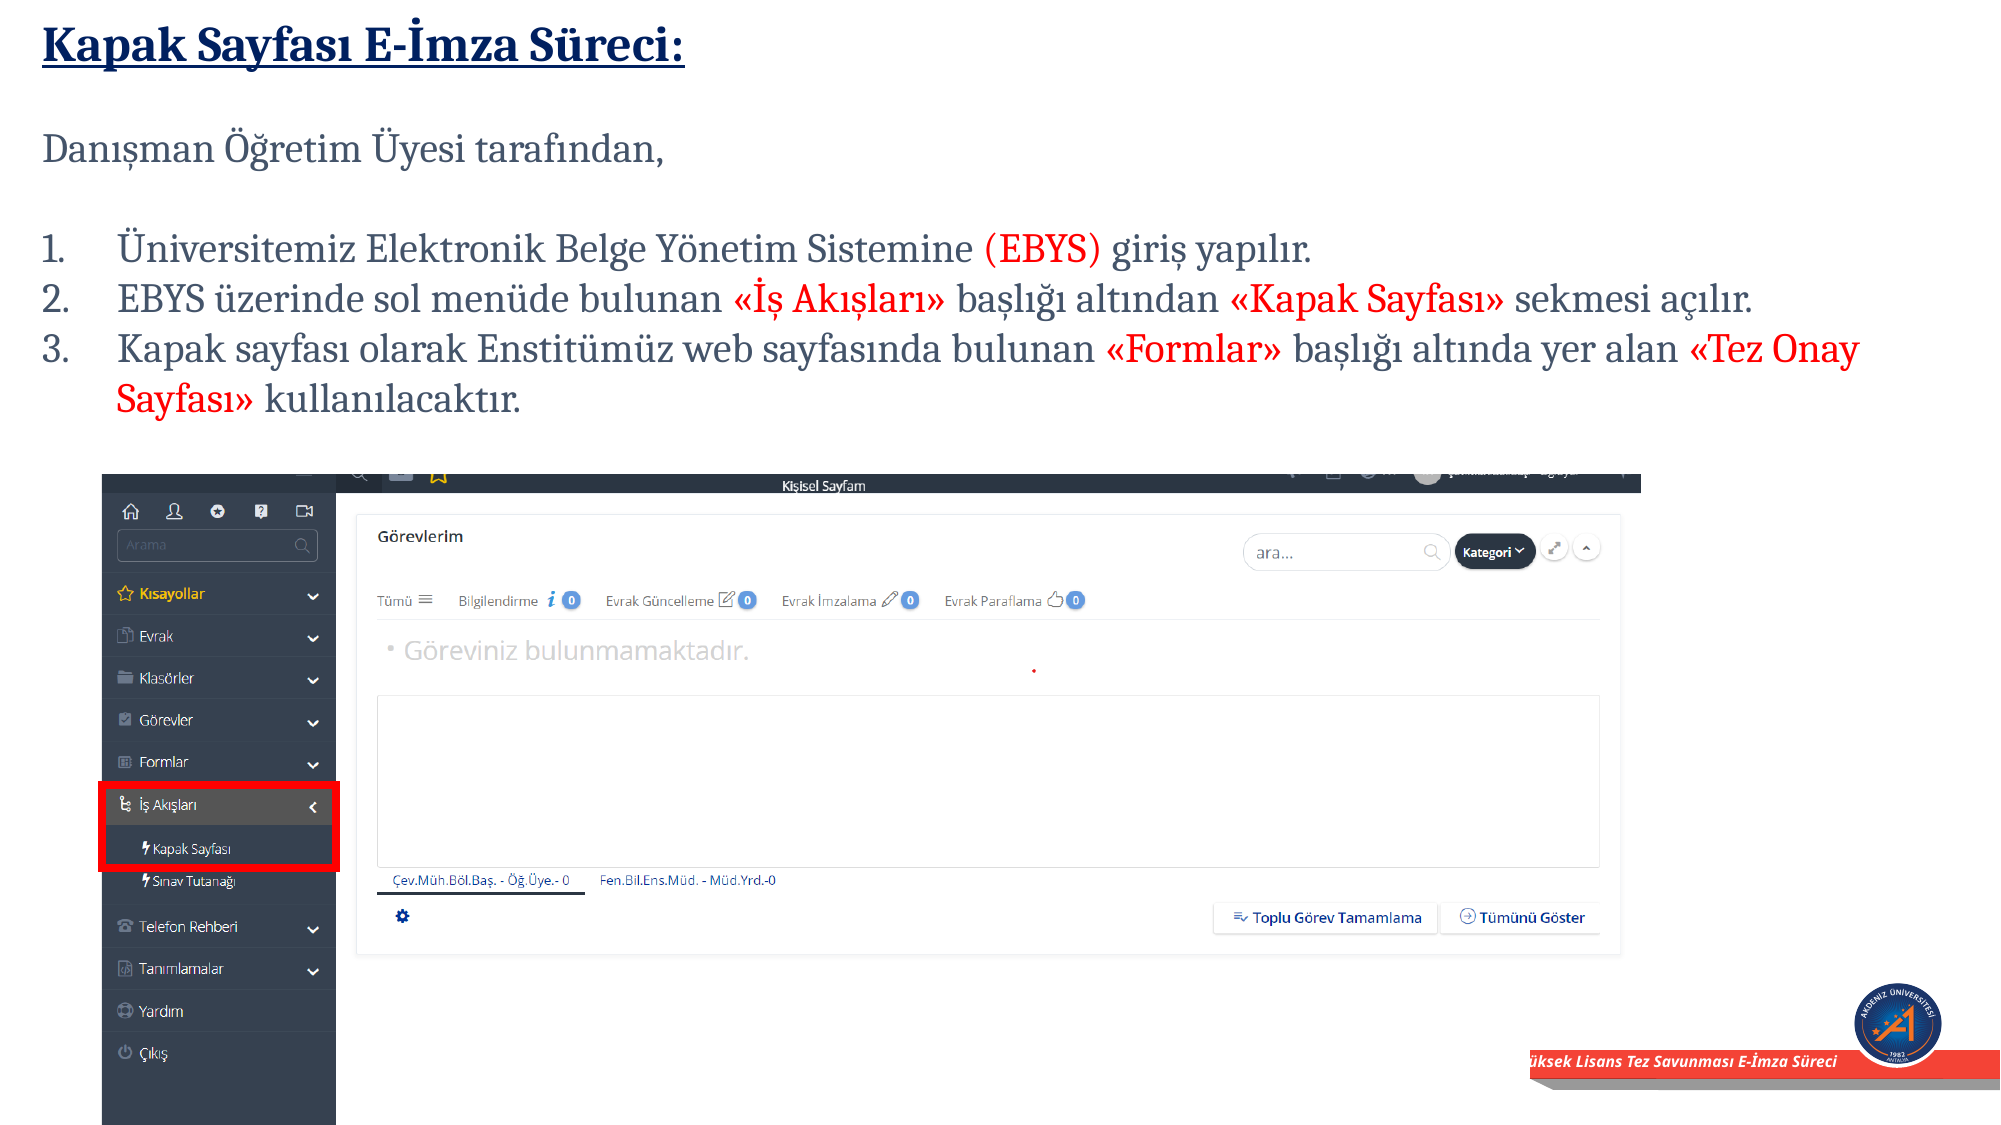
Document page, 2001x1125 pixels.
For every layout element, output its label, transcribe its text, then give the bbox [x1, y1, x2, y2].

picture [101, 474, 1641, 1125]
text_box Kapak Sayfası E-İmza Süreci: Danışman Öğretim Üyesi tarafından, Üniversitemiz Elektronik Belge Yönetim Sistemine (EBYS) giriş yapılır. EBYS üzerinde sol menüde bulunan «İş Akışları» başlığı altından «Kapak Sayfası» sekmesi açılır. Kapak sayfası olarak Enstitümüz web sayfasında bulunan «Formlar» başlığı altında yer alan «Tez Onay Sayfası» kullanılacaktır. [27, 3, 1973, 489]
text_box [1334, 981, 2000, 1125]
